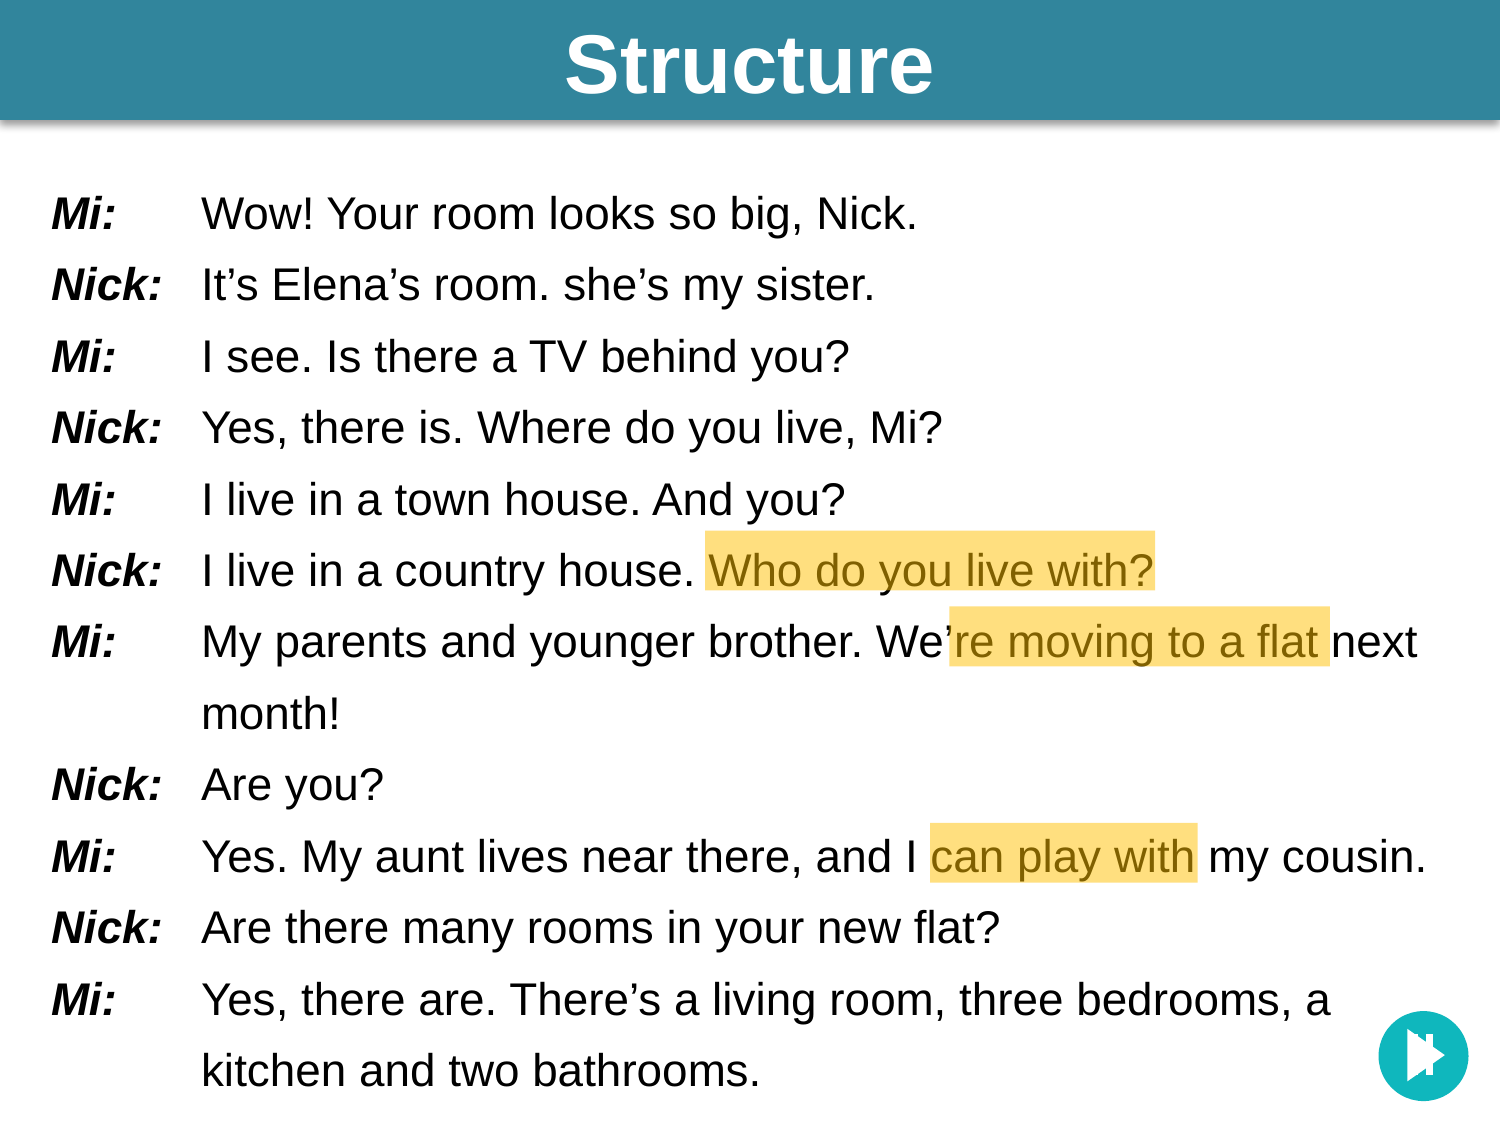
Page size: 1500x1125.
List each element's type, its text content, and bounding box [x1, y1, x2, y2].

text_box Structure [0, 0, 1500, 120]
text_box [705, 530, 1156, 591]
text_box Mi: Wow! Your room looks so big, Nick. Nick: It’s Elena’s room. she’s my sister. Mi: I see. Is there a TV behind you? Nick: Yes, there is. Where do you live, Mi? Mi: I live in a town house. And you? Nick: I live in a country house. Who do you live with? Mi: My parents and younger brother. We’re moving to a ﬂat next month! Nick: Are you? Mi: Yes. My aunt lives near there, and I can play with my cousin. Nick: Are there many rooms in your new ﬂat? Mi: Yes, there are. There’s a living room, three bedrooms, a kitchen and two bathrooms. [36, 159, 1462, 1104]
text_box [1377, 1010, 1470, 1103]
text_box [930, 822, 1198, 883]
text_box [949, 606, 1330, 667]
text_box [1399, 1026, 1445, 1083]
